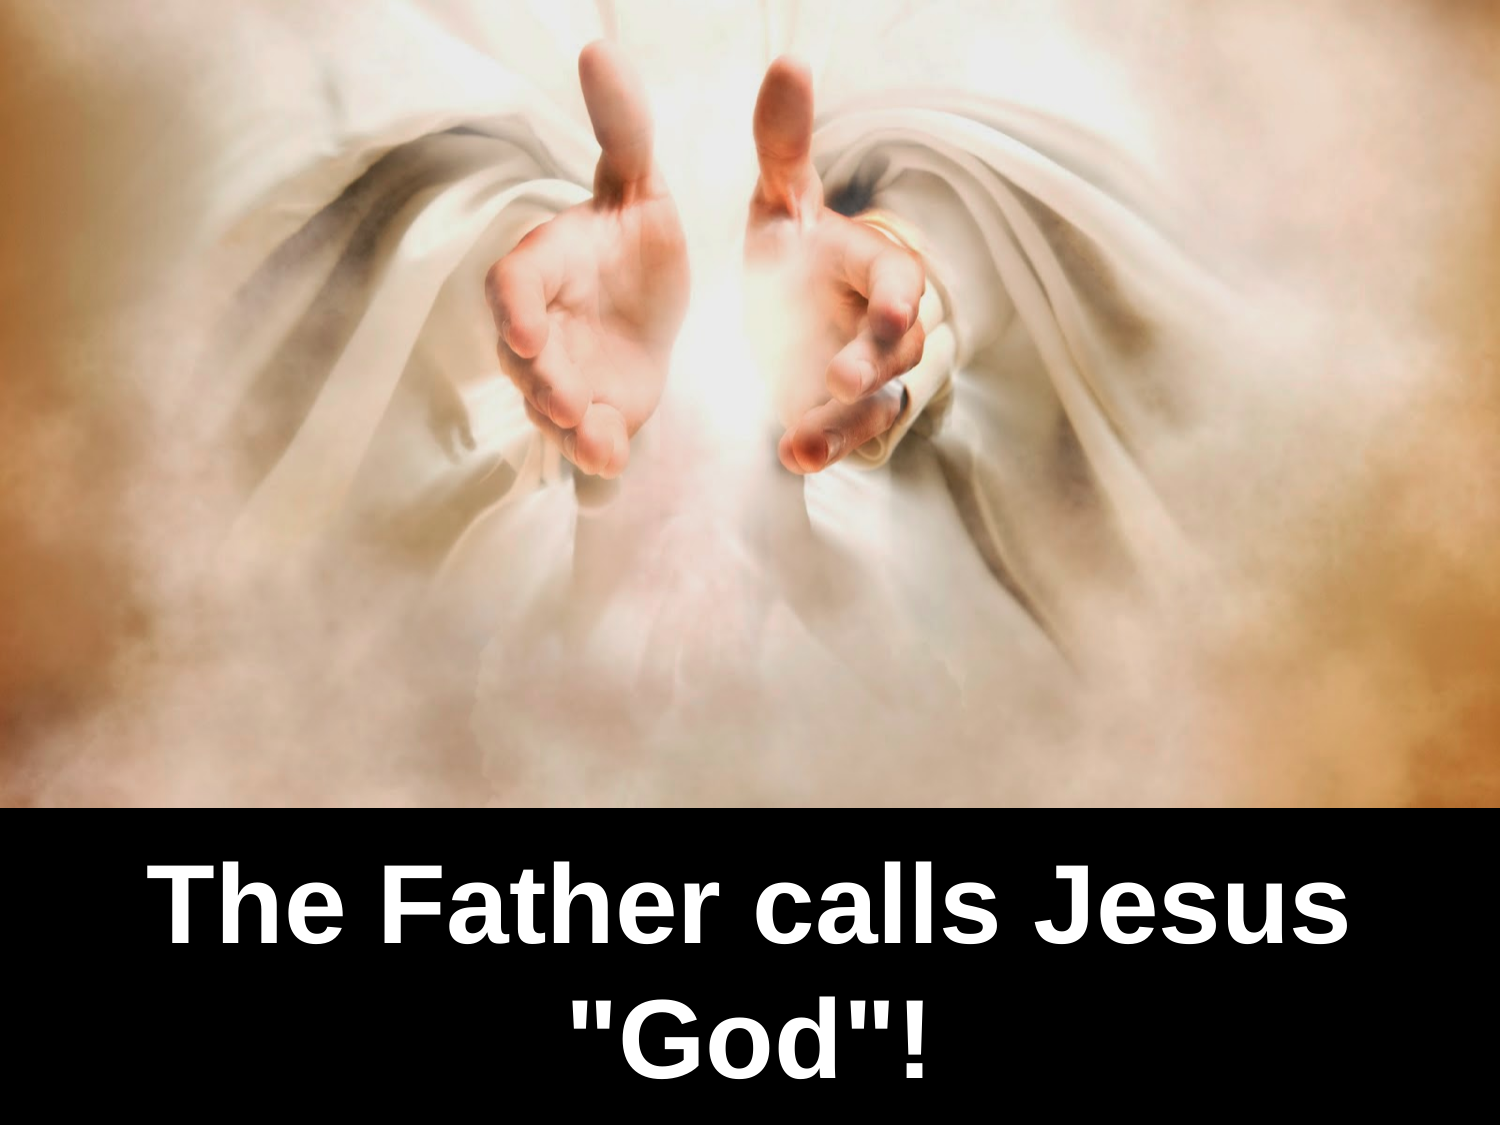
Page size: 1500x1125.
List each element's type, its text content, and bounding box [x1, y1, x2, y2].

picture [0, 0, 1500, 809]
title The Father calls Jesus "God"! [0, 816, 1500, 1125]
